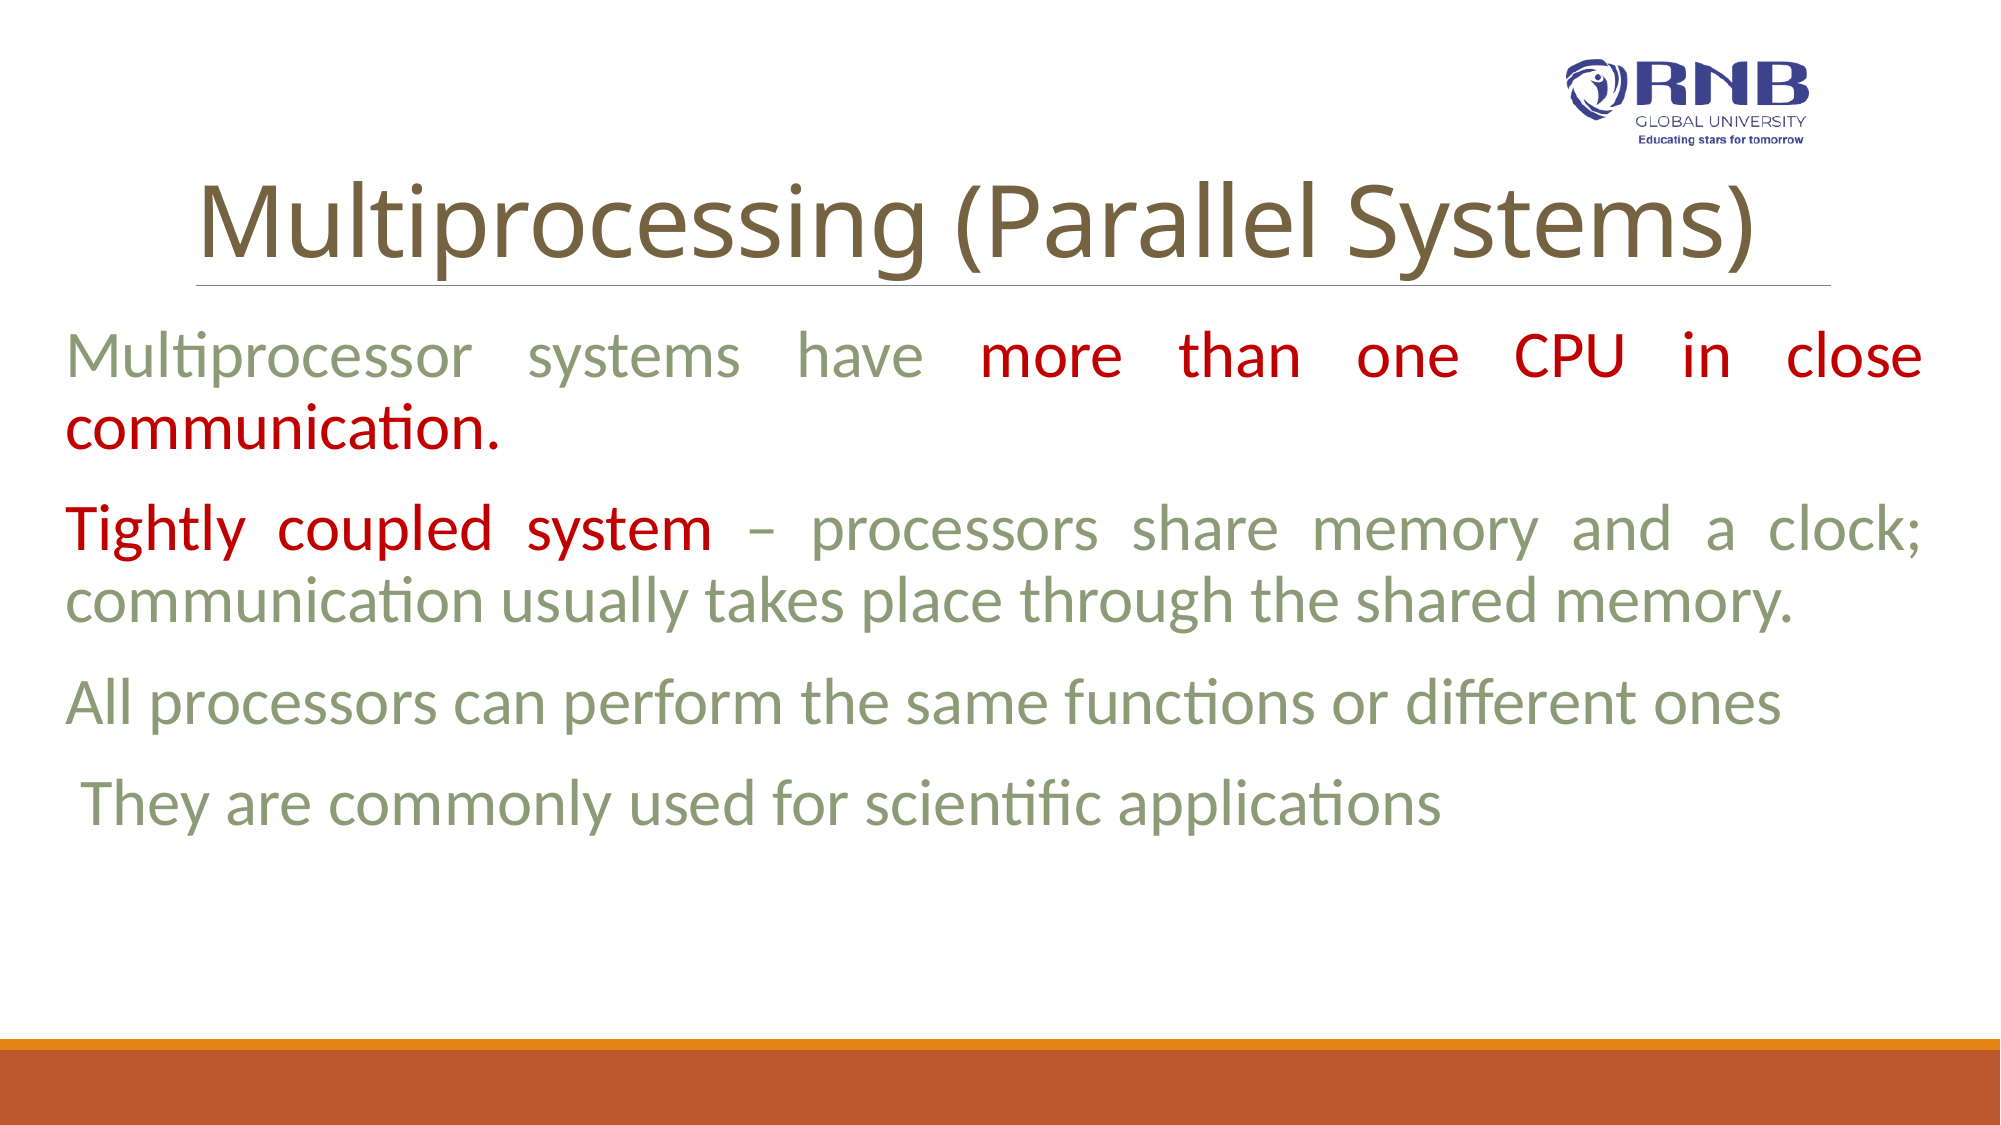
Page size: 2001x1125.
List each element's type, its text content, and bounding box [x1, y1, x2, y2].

list Multiprocessor systems have more than one CPU in close communication. Tightly coupled system – processors share memory and a clock; communication usually takes place through the shared memory. All processors can perform the same functions or different ones They are commonly used for scientific applications [50, 312, 1925, 1013]
picture [1546, 47, 1863, 164]
title Multiprocessing (Parallel Systems) [180, 47, 1830, 285]
